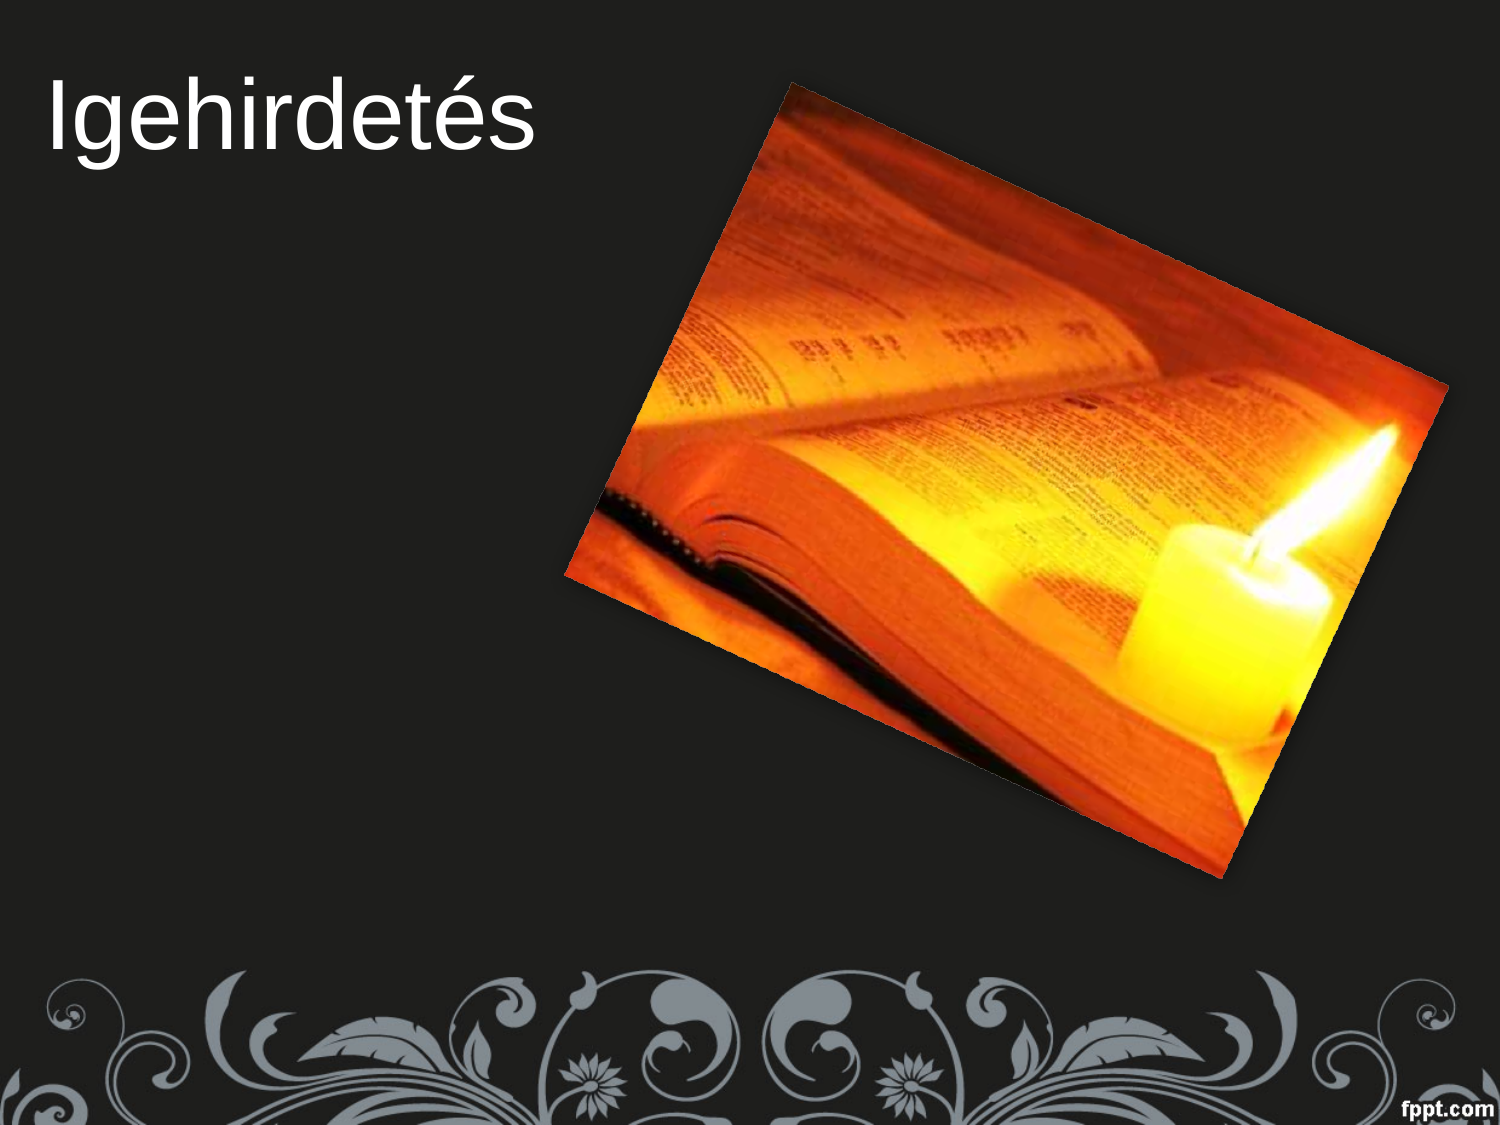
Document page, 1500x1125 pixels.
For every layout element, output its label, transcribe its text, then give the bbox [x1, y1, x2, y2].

text_box Igehirdetés [29, 42, 1455, 181]
picture [0, 0, 1500, 1125]
